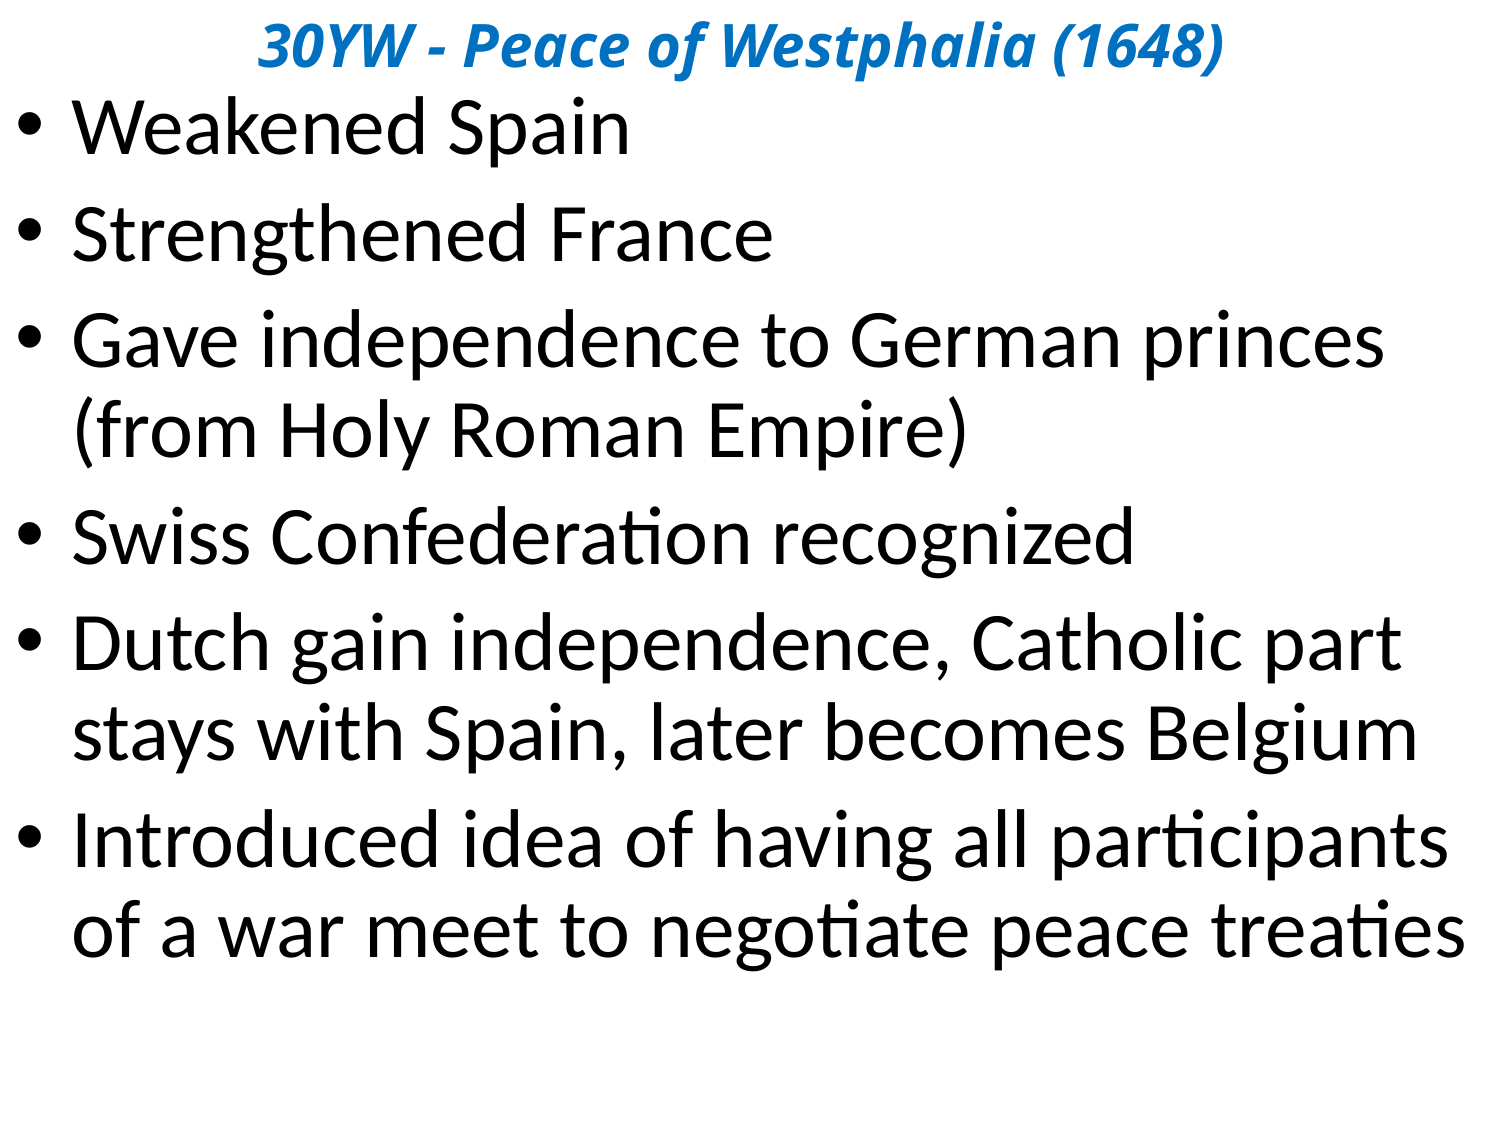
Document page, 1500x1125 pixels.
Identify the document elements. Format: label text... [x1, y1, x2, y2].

list Weakened Spain Strengthened France Gave independence to German princes (from Holy Roman Empire) Swiss Confederation recognized Dutch gain independence, Catholic part stays with Spain, later becomes Belgium Introduced idea of having all participants of a war meet to negotiate peace treaties [0, 75, 1500, 1113]
title 30YW - Peace of Westphalia (1648) [0, 0, 1500, 75]
